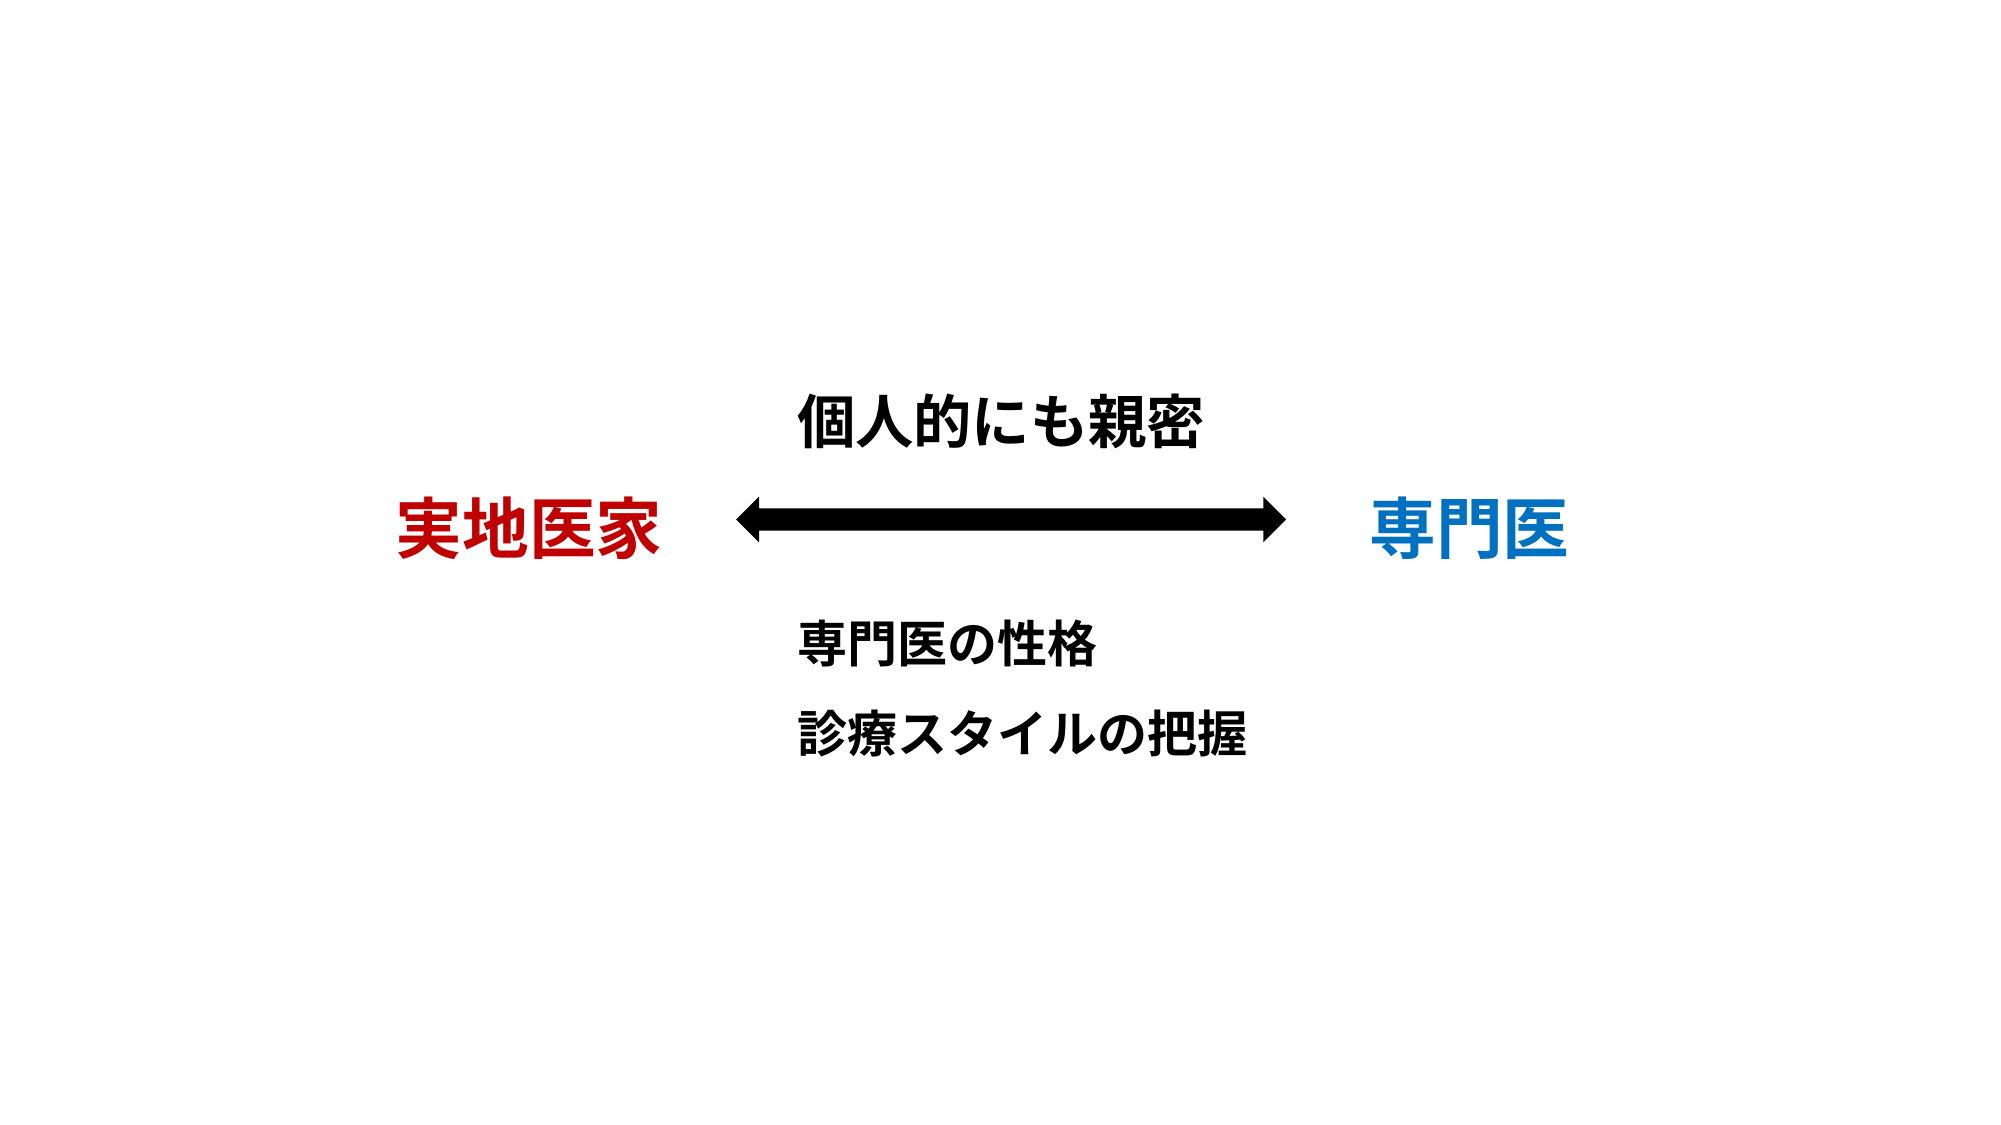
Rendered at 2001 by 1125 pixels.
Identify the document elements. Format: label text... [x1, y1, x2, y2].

text_box 専門医の性格 診療スタイルの把握 [782, 575, 1288, 770]
text_box 専門医 [1354, 479, 1640, 574]
text_box 個人的にも親密 [782, 378, 1262, 463]
text_box 実地医家 [380, 479, 745, 574]
text_box [736, 496, 1287, 543]
